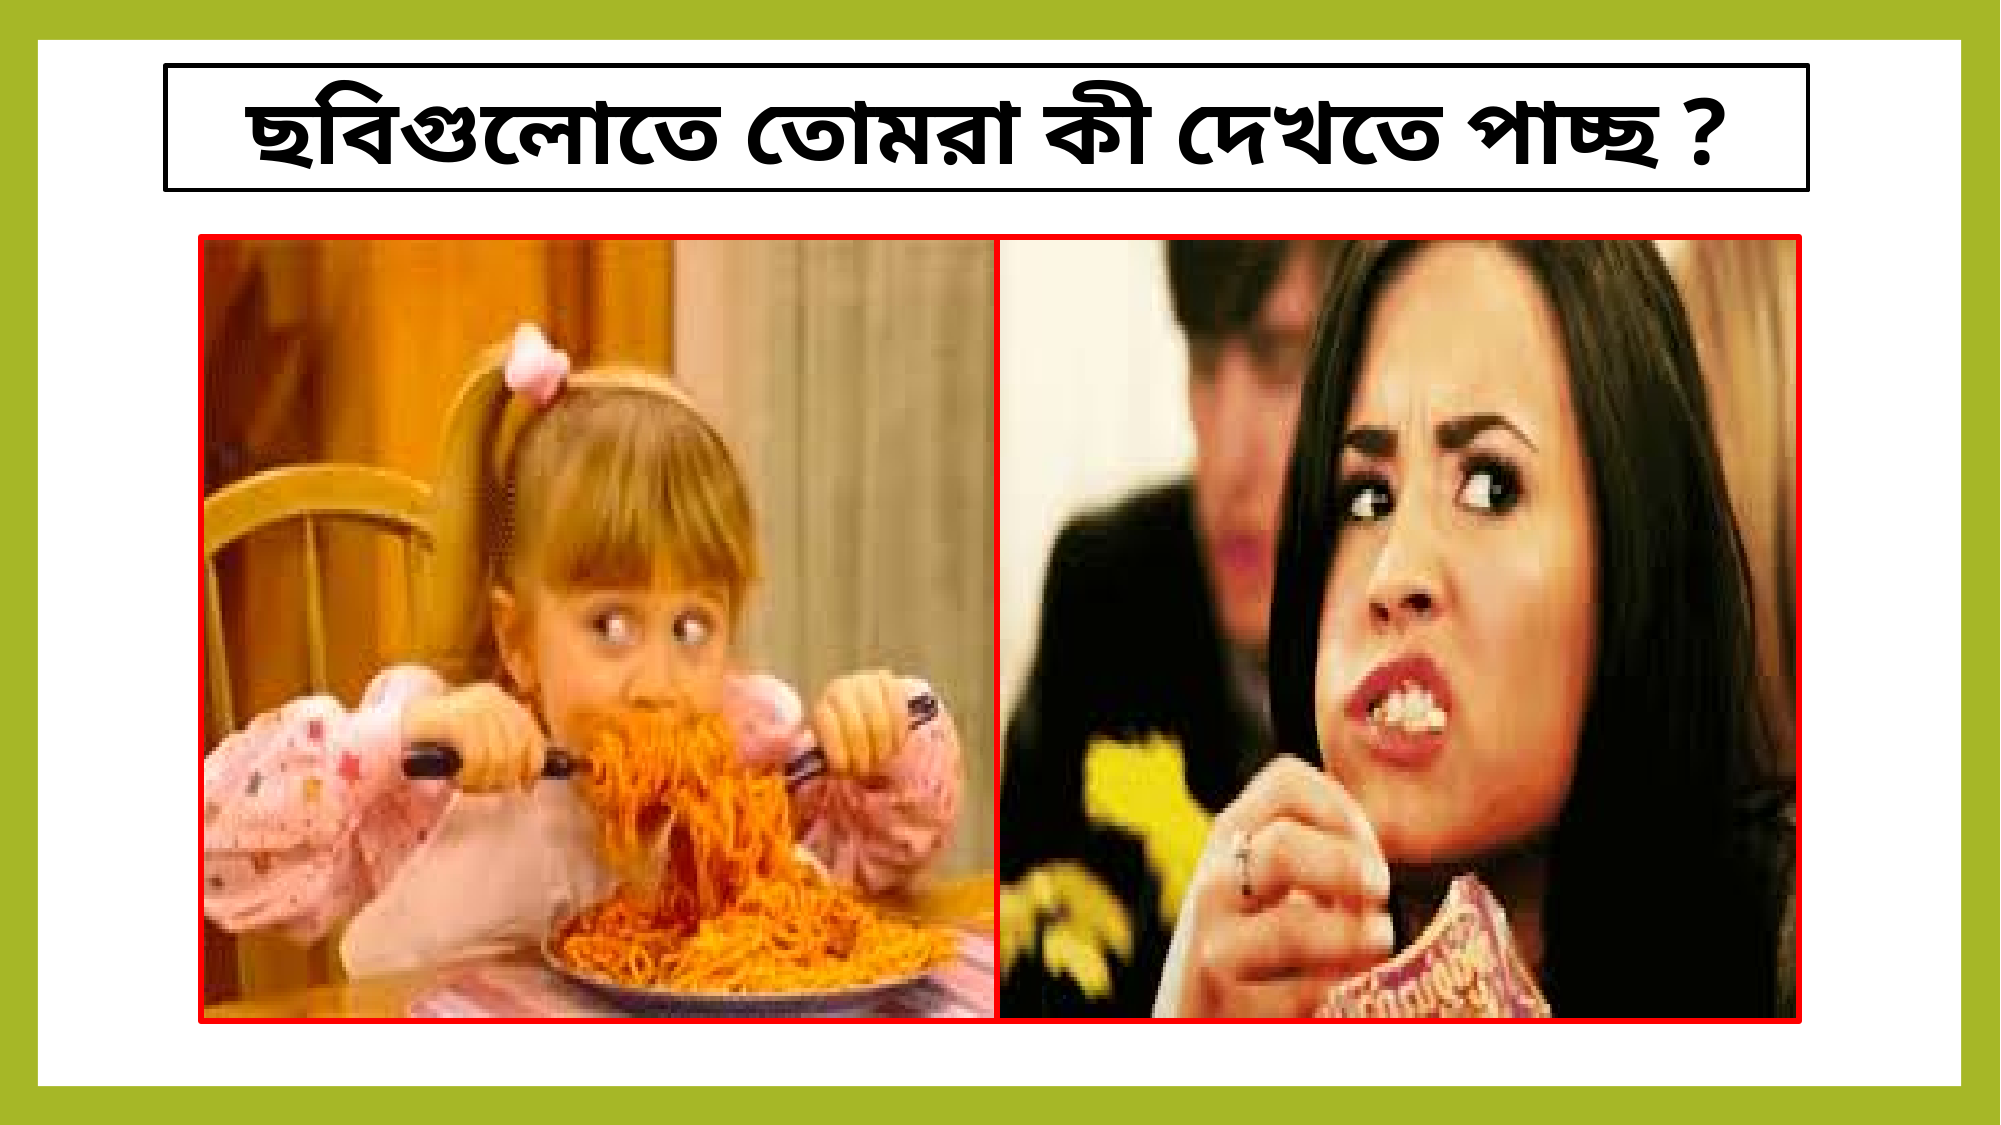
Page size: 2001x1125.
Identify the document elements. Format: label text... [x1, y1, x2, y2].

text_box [203, 239, 1797, 1019]
text_box ছবিগুলোতে তোমরা কী দেখতে পাচ্ছ ? [165, 65, 1809, 191]
